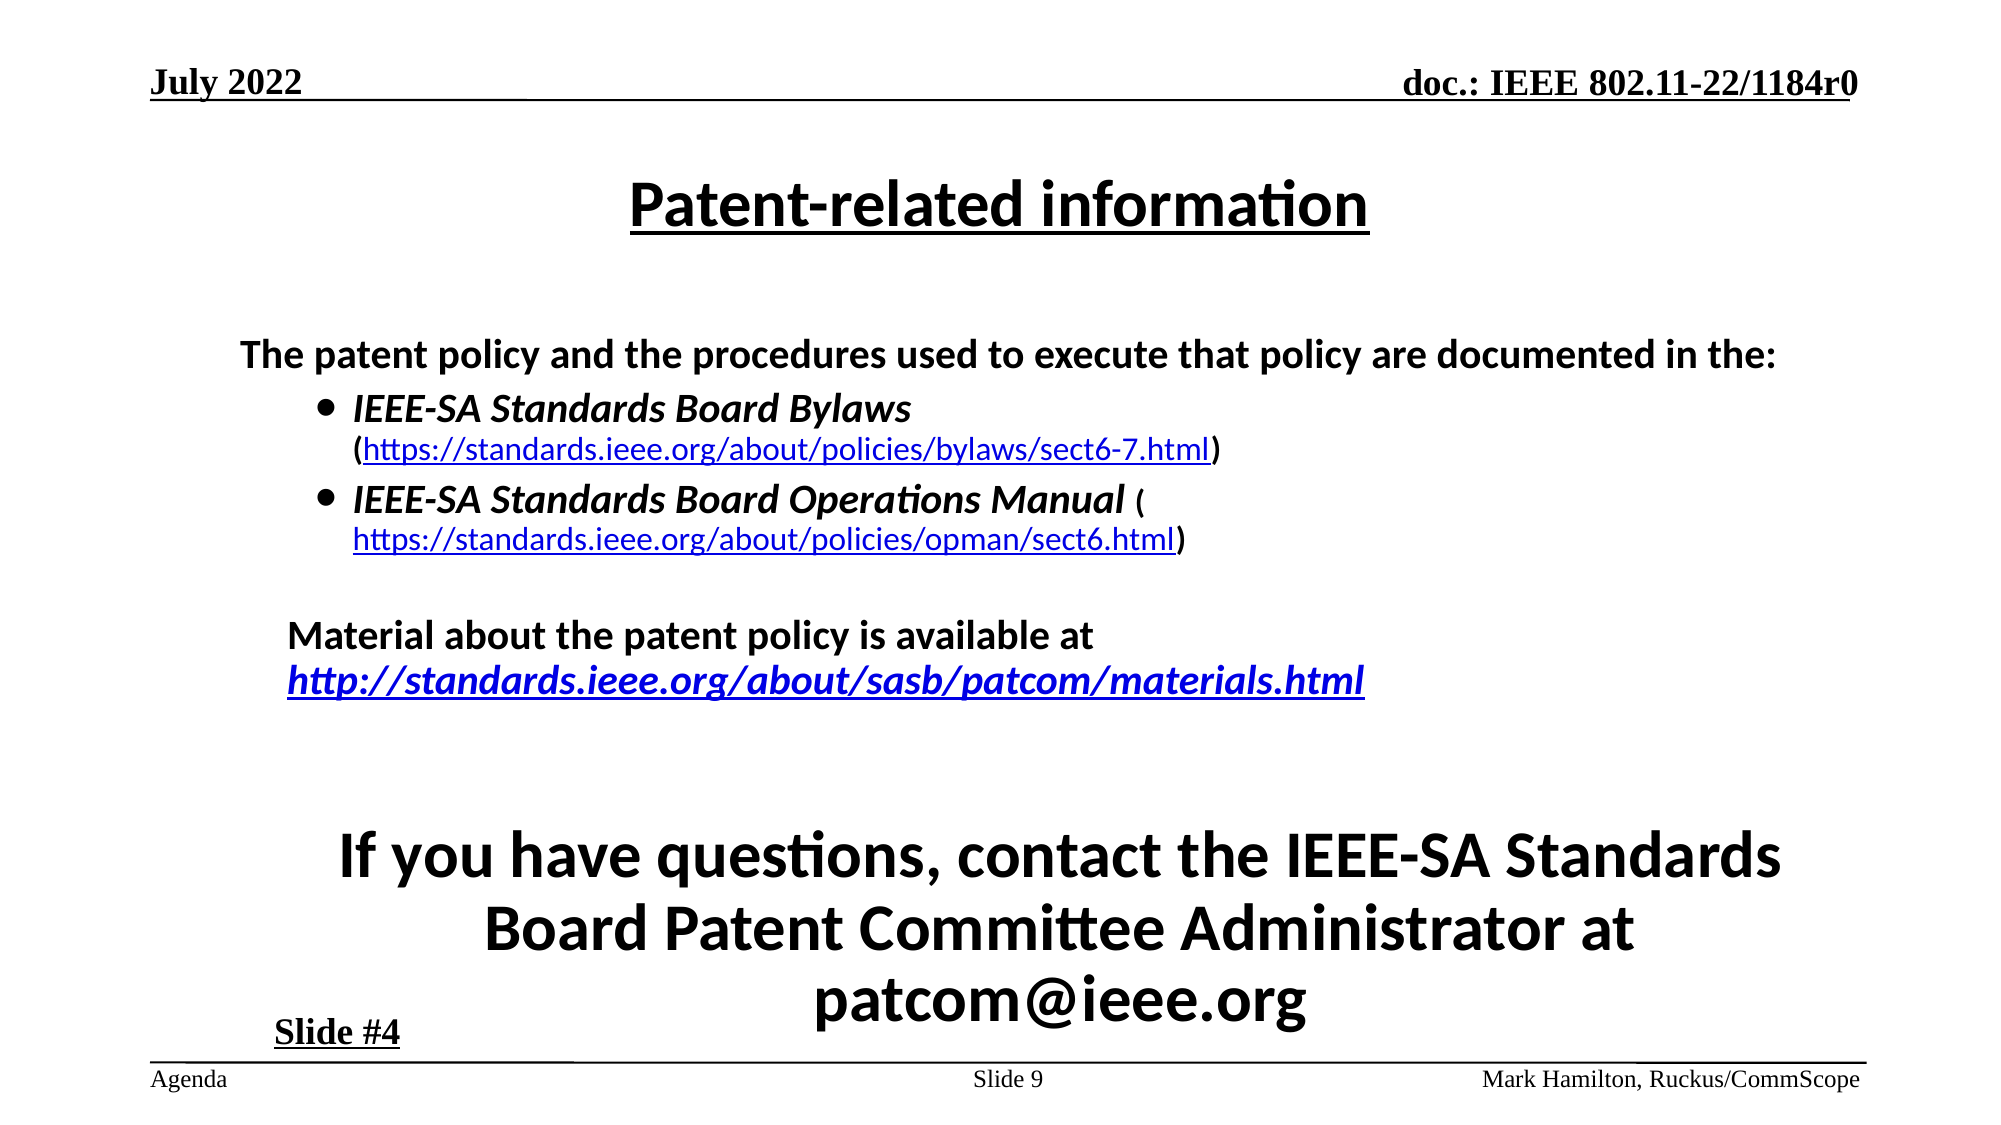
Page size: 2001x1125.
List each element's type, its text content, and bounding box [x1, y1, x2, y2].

text_box [337, 99, 1688, 225]
title Patent-related information [149, 112, 1850, 288]
text_box Slide #4 [259, 999, 416, 1060]
slide_number Slide 9 [950, 1061, 1067, 1123]
list The patent policy and the procedures used to execute that policy are documented in the: IEEE-SA Standards Board Bylaws (https://standards.ieee.org/about/policies/bylaws/sect6-7.html) IEEE-SA Standards Board Operations Manual (https://standards.ieee.org/about/policies/opman/sect6.html) Material about the patent policy is available at http://standards.ieee.org/about/sasb/patcom/materials.html If you have questions, contact the IEEE-SA Standards Board Patent Committee Administrator at patcom@ieee.org [149, 324, 1850, 1000]
